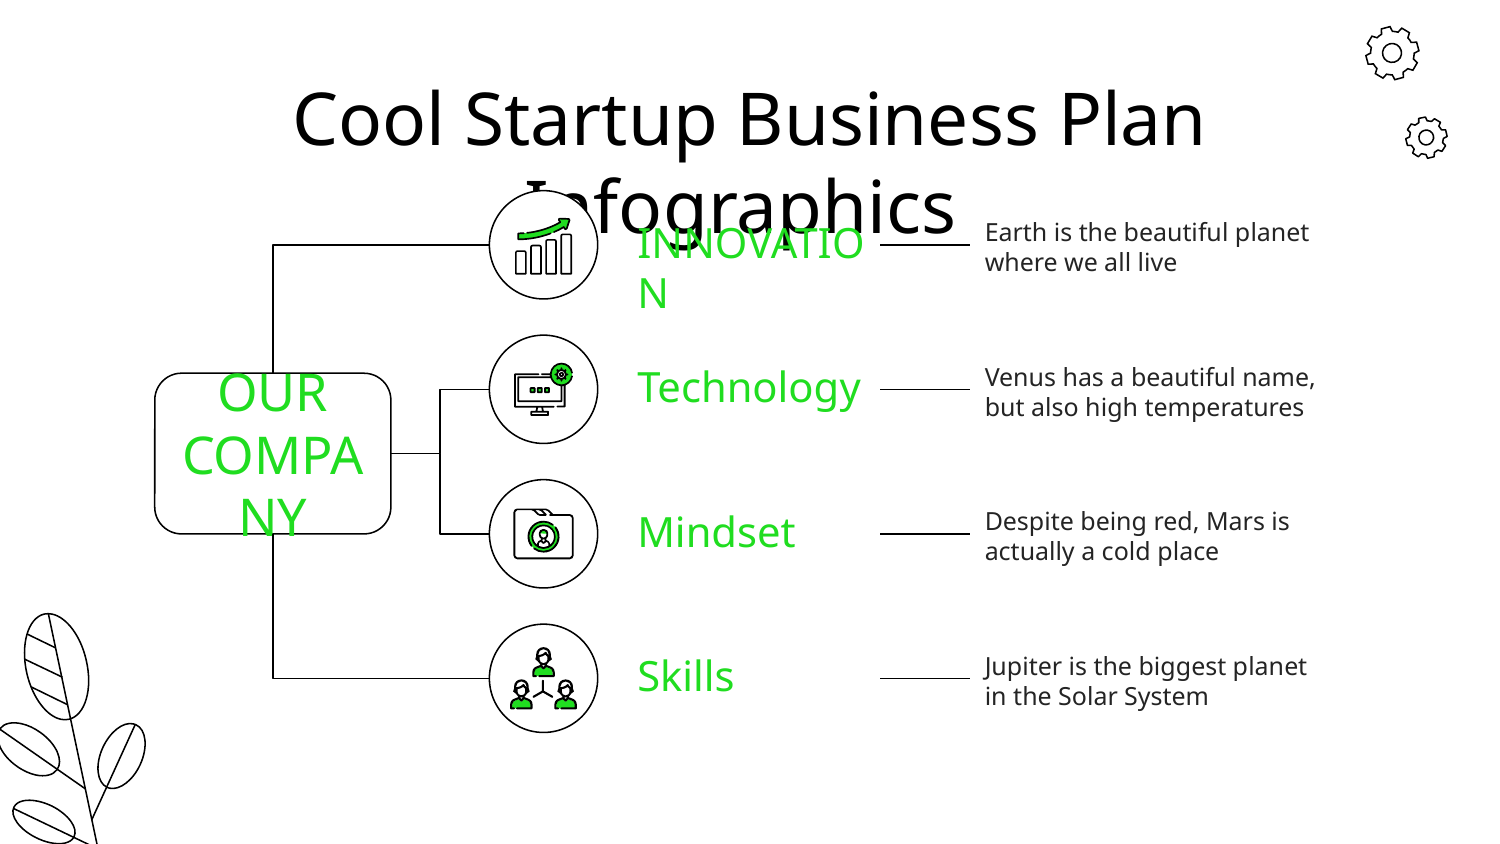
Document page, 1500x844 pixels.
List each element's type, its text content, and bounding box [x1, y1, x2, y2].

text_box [513, 362, 574, 417]
title Cool Startup Business Plan Infographics [118, 72, 1382, 167]
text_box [622, 201, 1346, 289]
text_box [316, 200, 446, 418]
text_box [622, 490, 1346, 578]
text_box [308, 497, 454, 715]
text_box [622, 634, 1346, 722]
text_box [489, 624, 598, 733]
text_box [489, 335, 598, 444]
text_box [390, 453, 490, 535]
text_box OUR COMPANY [154, 373, 385, 534]
text_box [489, 479, 598, 588]
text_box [622, 345, 1346, 433]
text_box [509, 646, 578, 710]
text_box [489, 190, 598, 299]
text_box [513, 508, 574, 560]
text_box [514, 217, 573, 275]
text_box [390, 389, 490, 453]
